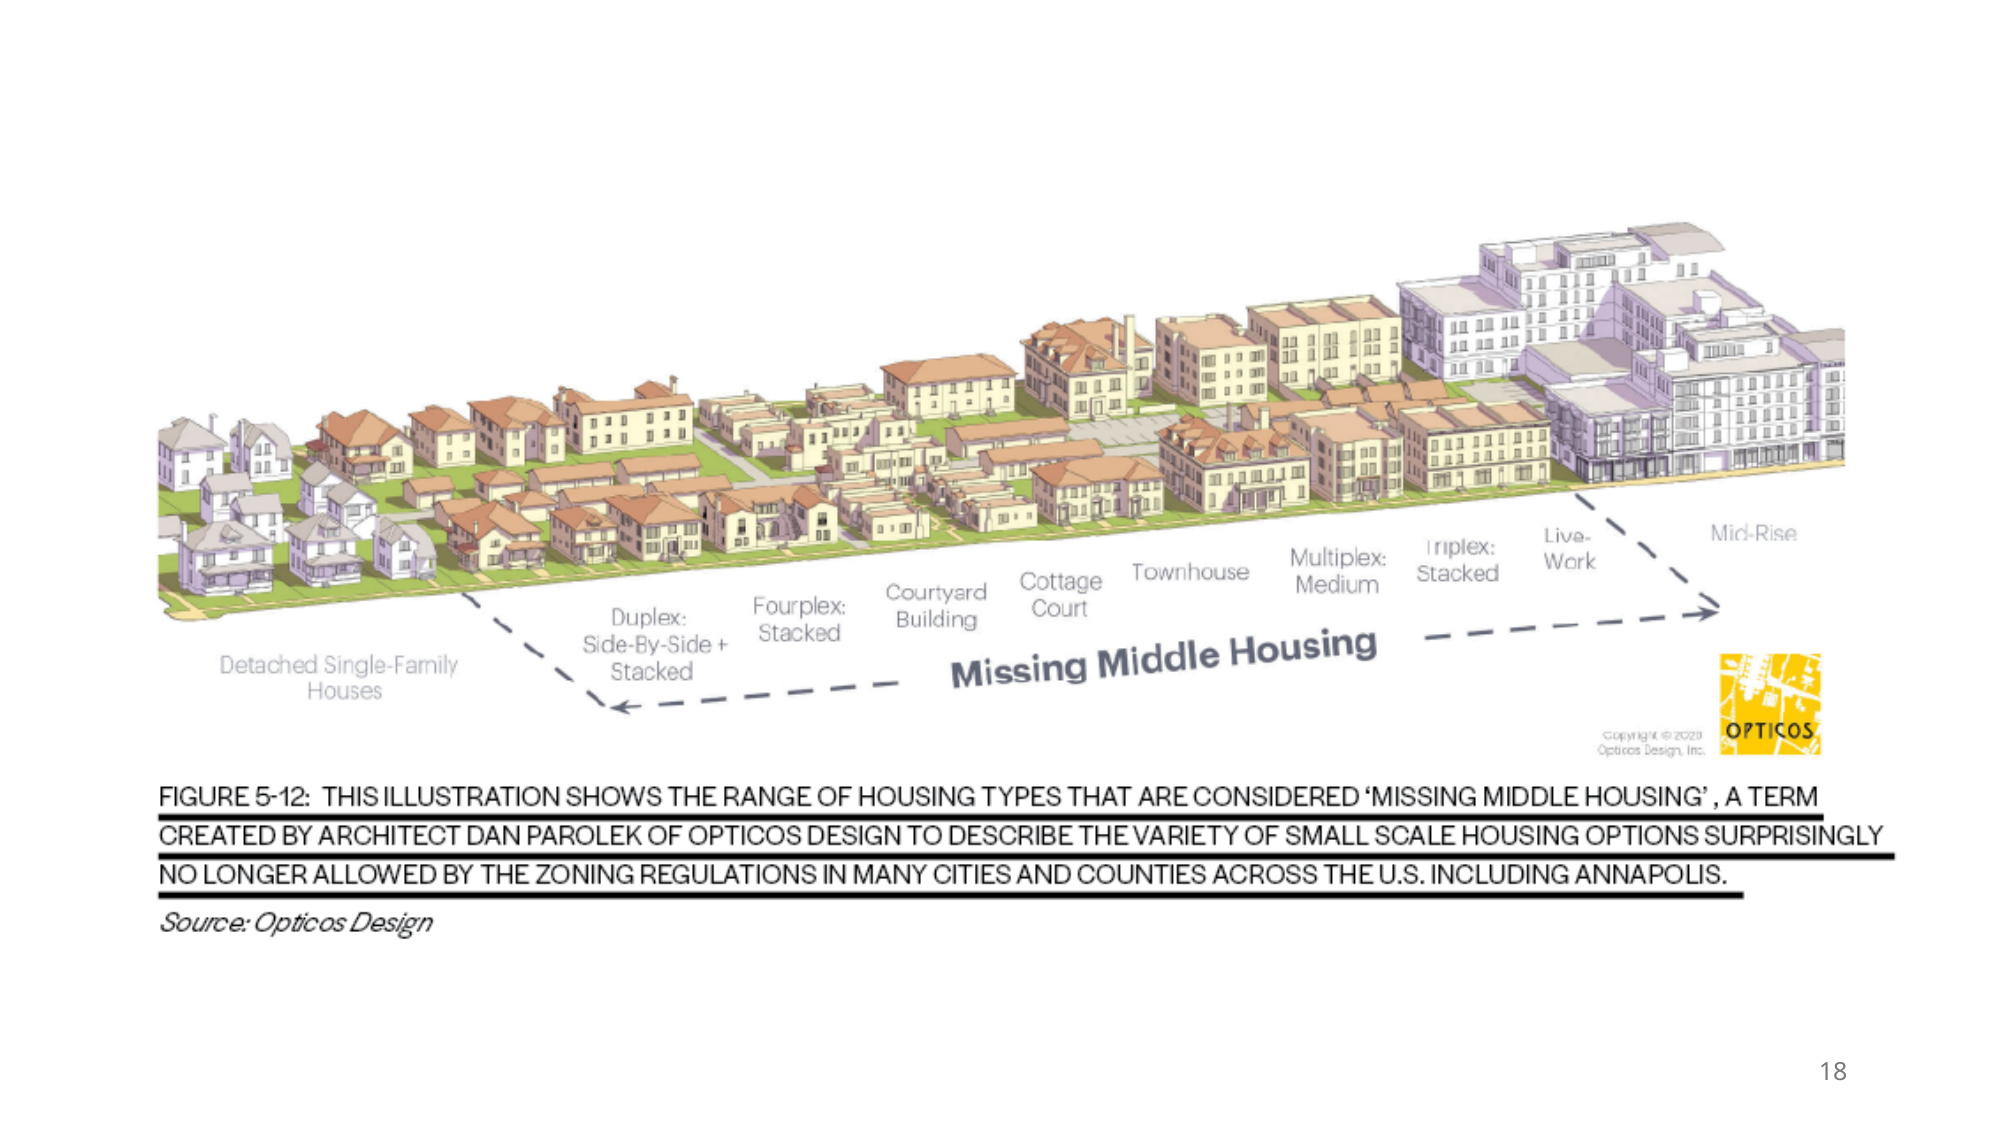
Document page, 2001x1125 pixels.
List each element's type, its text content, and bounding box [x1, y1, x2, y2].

slide_number 18 [1412, 1042, 1863, 1103]
picture [121, 196, 1963, 952]
